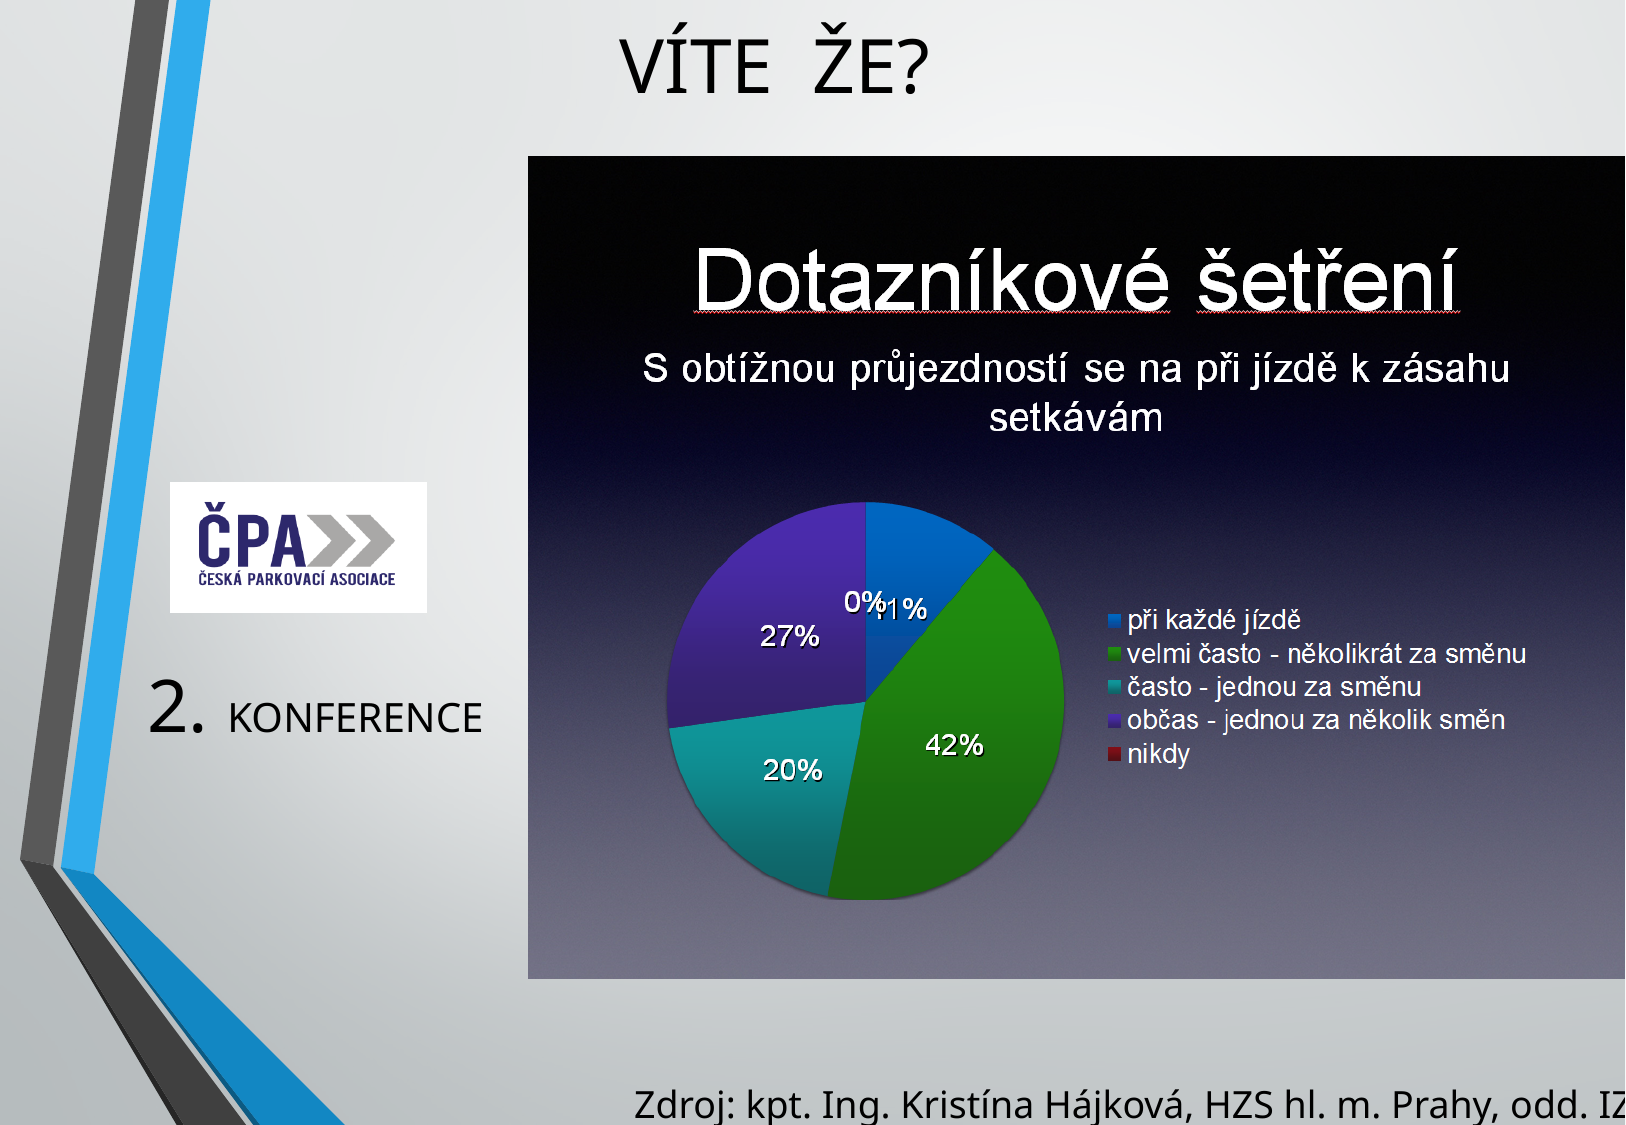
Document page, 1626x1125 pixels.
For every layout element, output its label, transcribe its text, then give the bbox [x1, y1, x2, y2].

picture [528, 156, 1625, 979]
text_box Zdroj: kpt. Ing. Kristína Hájková, HZS hl. m. Prahy, odd. IZS [619, 1073, 1625, 1125]
text_box Víte že? [589, 0, 960, 116]
picture [170, 481, 427, 613]
title 2. konference [130, 638, 501, 755]
